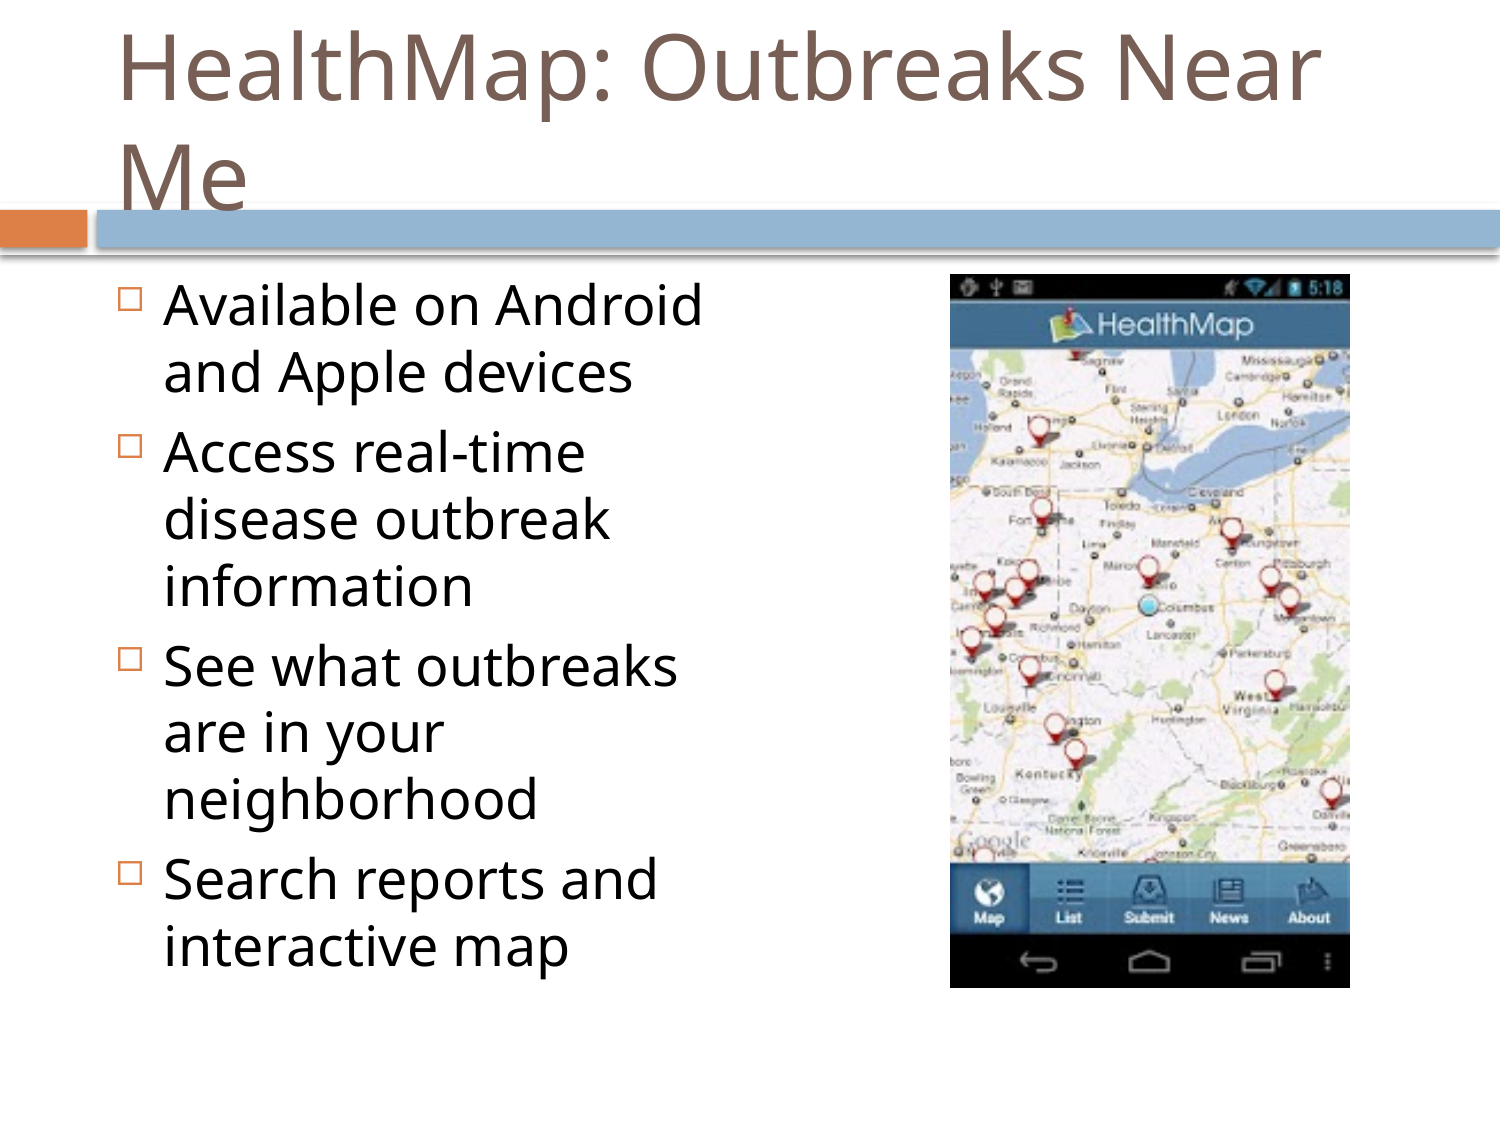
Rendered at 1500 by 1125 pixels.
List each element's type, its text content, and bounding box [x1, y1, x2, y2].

title HealthMap: Outbreaks Near Me [100, 37, 1439, 201]
list Available on Android and Apple devices Access real-time disease outbreak information See what outbreaks are in your neighborhood Search reports and interactive map [100, 262, 763, 1001]
picture [949, 274, 1351, 989]
